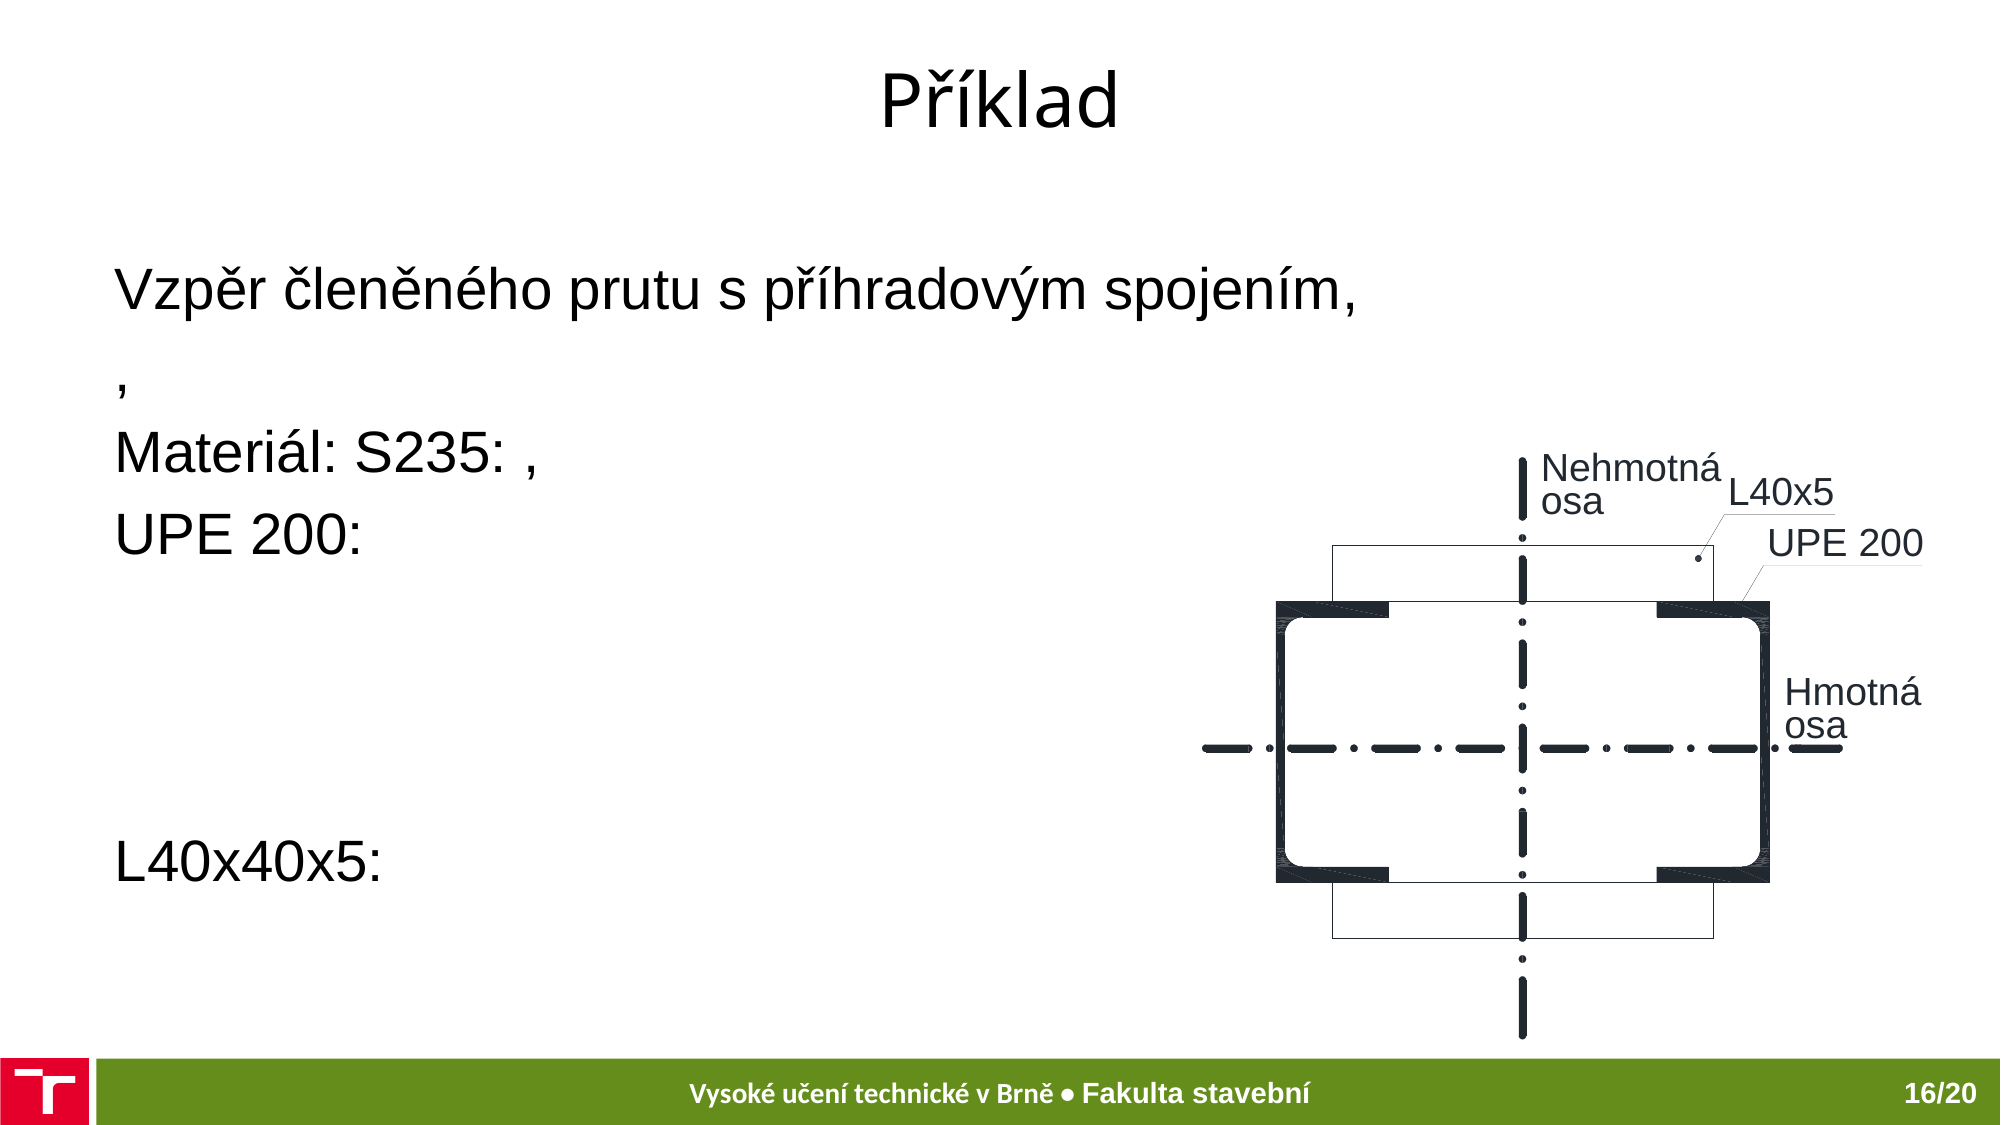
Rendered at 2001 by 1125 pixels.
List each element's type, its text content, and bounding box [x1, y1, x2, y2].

picture [1200, 431, 1946, 1047]
picture [0, 1058, 89, 1125]
title Příklad [99, 45, 1900, 209]
